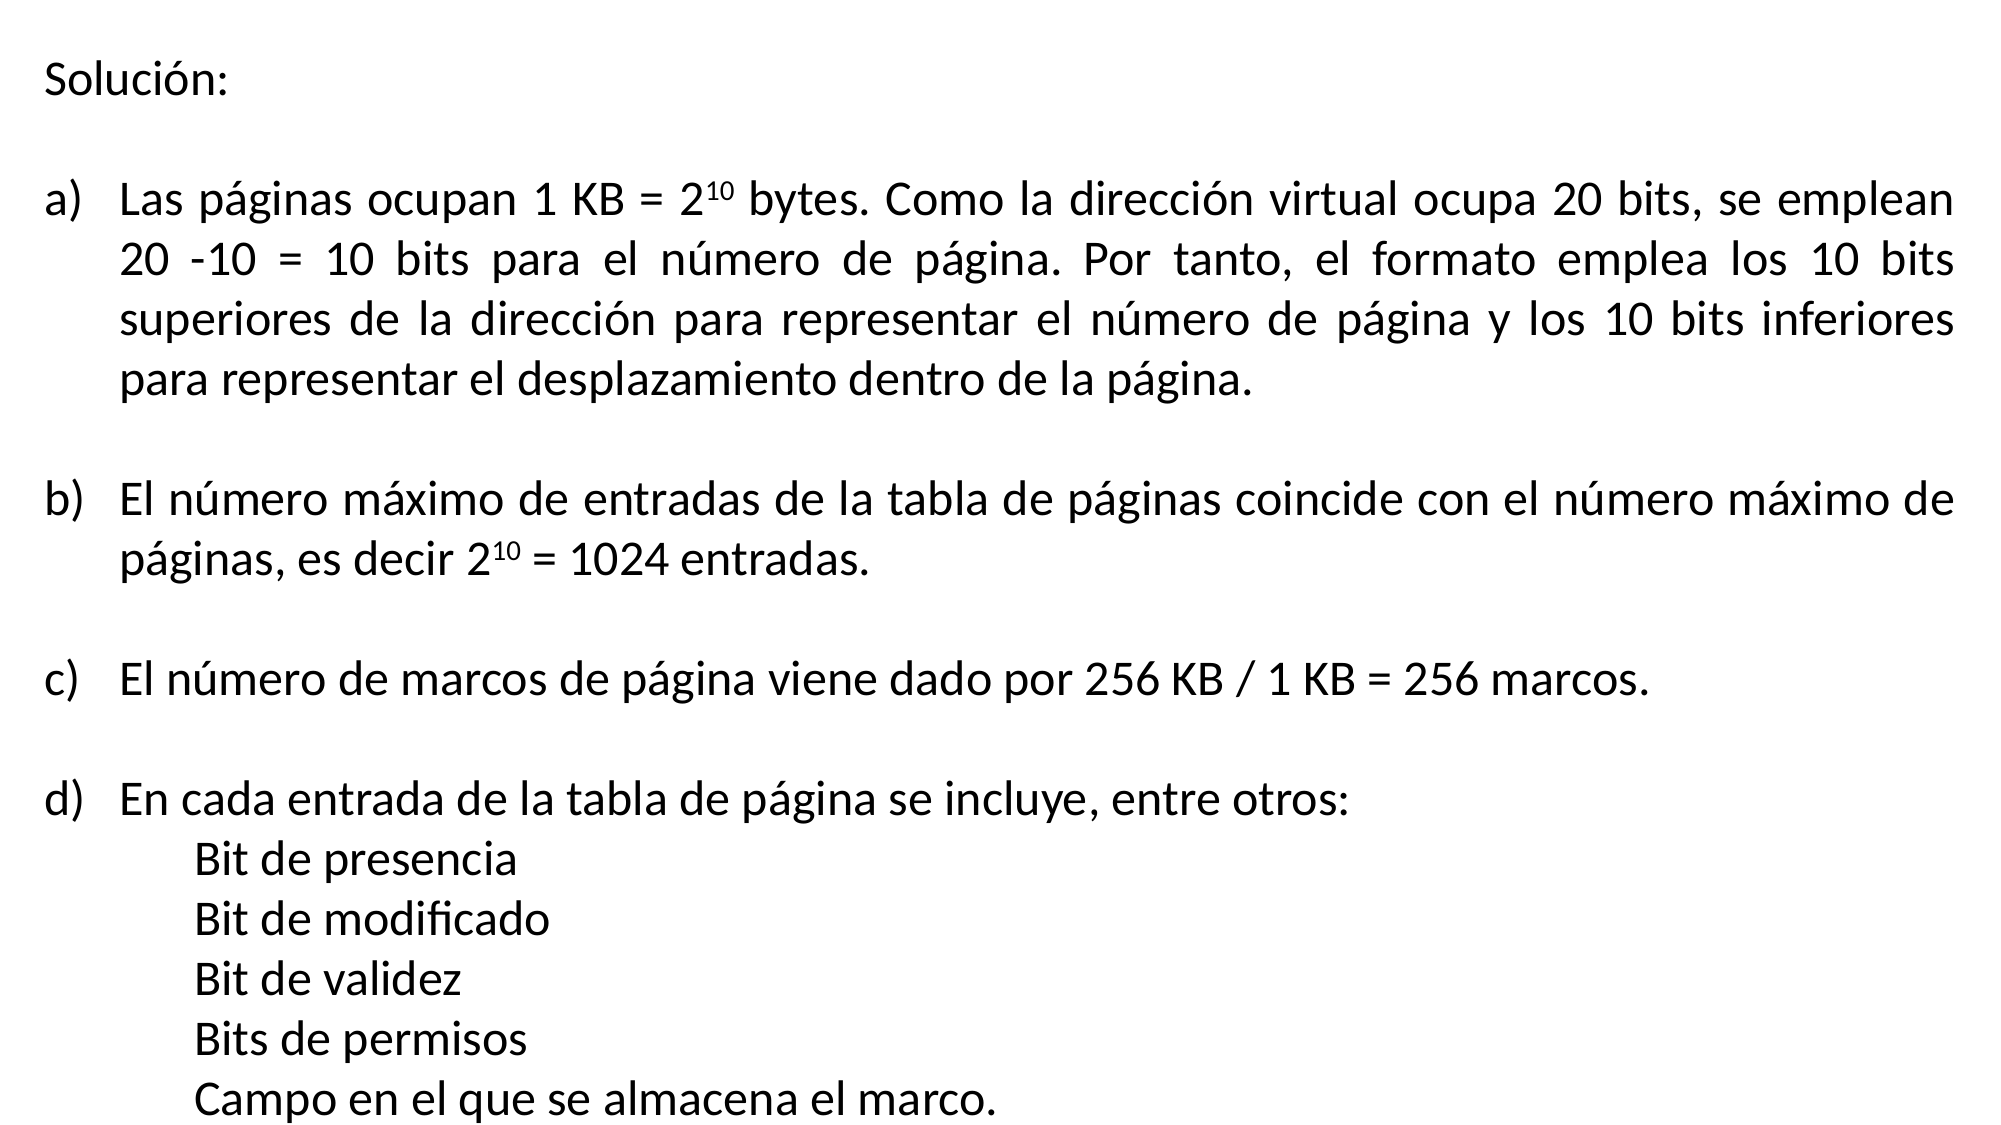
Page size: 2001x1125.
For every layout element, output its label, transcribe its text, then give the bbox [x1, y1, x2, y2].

text_box Solución: Las páginas ocupan 1 KB = 210 bytes. Como la dirección virtual ocupa 20 bits, se emplean 20 -10 = 10 bits para el número de página. Por tanto, el formato emplea los 10 bits superiores de la dirección para representar el número de página y los 10 bits inferiores para representar el desplazamiento dentro de la página. El número máximo de entradas de la tabla de páginas coincide con el número máximo de páginas, es decir 210 = 1024 entradas. El número de marcos de página viene dado por 256 KB / 1 KB = 256 marcos. d) En cada entrada de la tabla de página se incluye, entre otros: Bit de presencia Bit de modificado Bit de validez Bits de permisos Campo en el que se almacena el marco. [29, 38, 1971, 1125]
